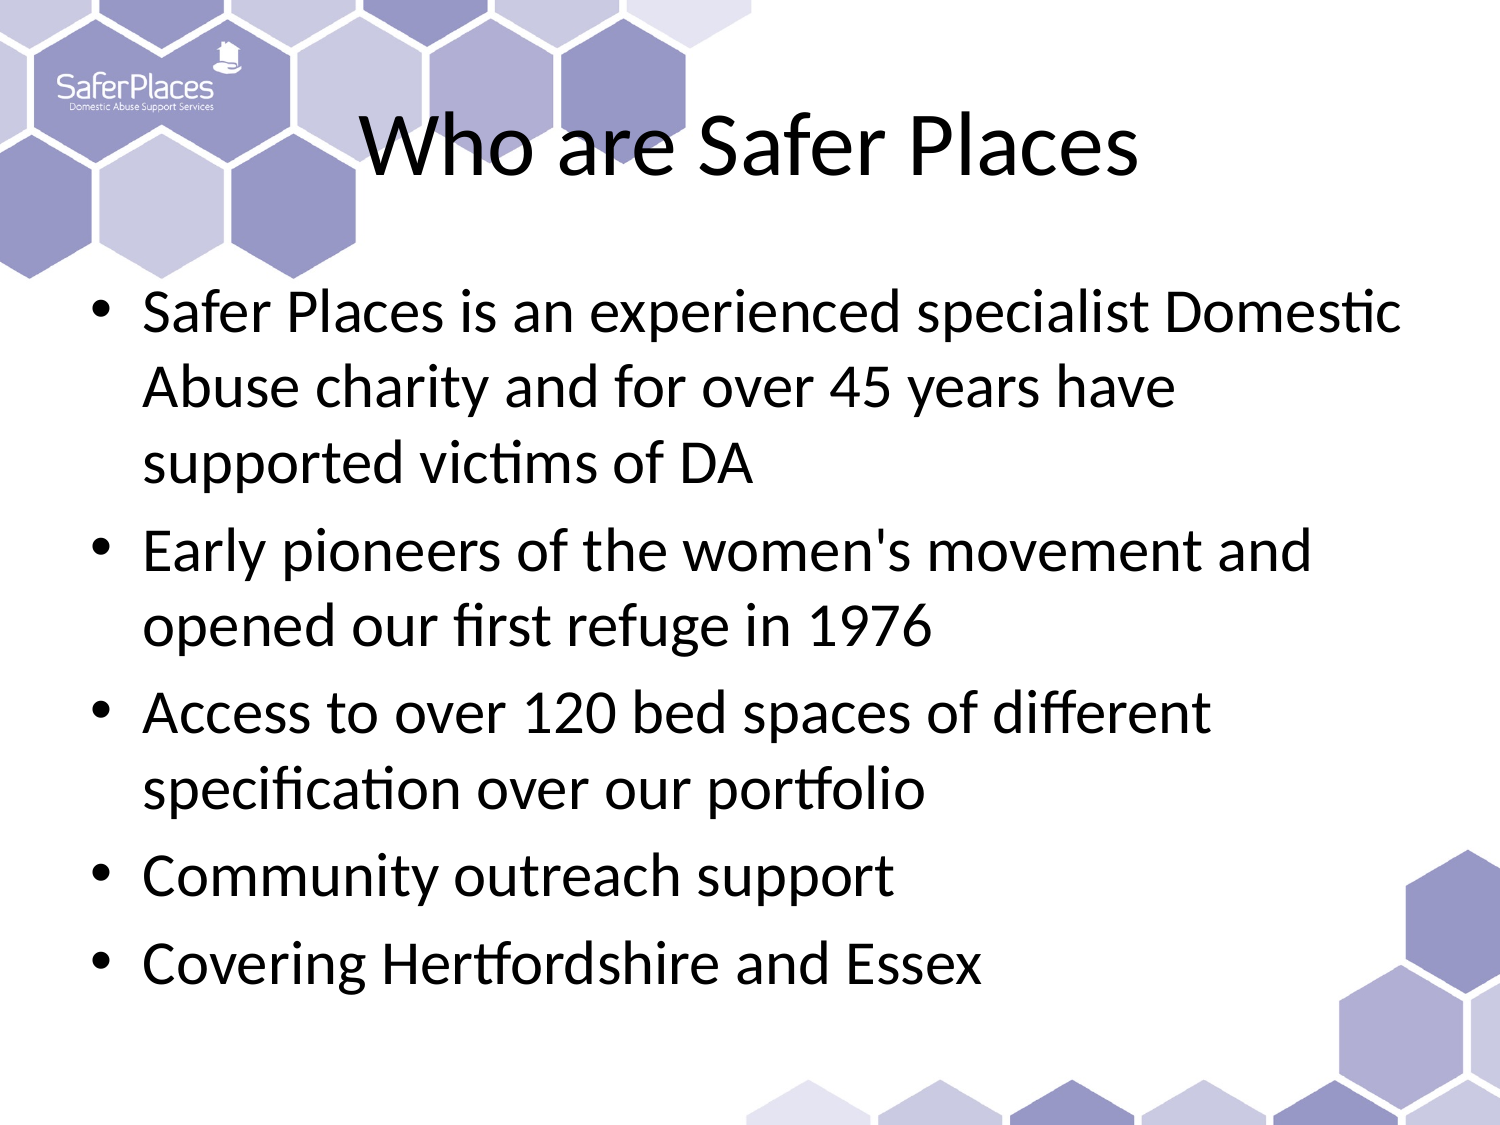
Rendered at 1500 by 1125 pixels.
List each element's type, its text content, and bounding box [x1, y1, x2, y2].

title Who are Safer Places [75, 45, 1425, 233]
list Safer Places is an experienced specialist Domestic Abuse charity and for over 45 years have supported victims of DA Early pioneers of the women's movement and opened our first refuge in 1976 Access to over 120 bed spaces of different specification over our portfolio Community outreach support Covering Hertfordshire and Essex [75, 262, 1425, 1005]
picture [0, 0, 1500, 1125]
